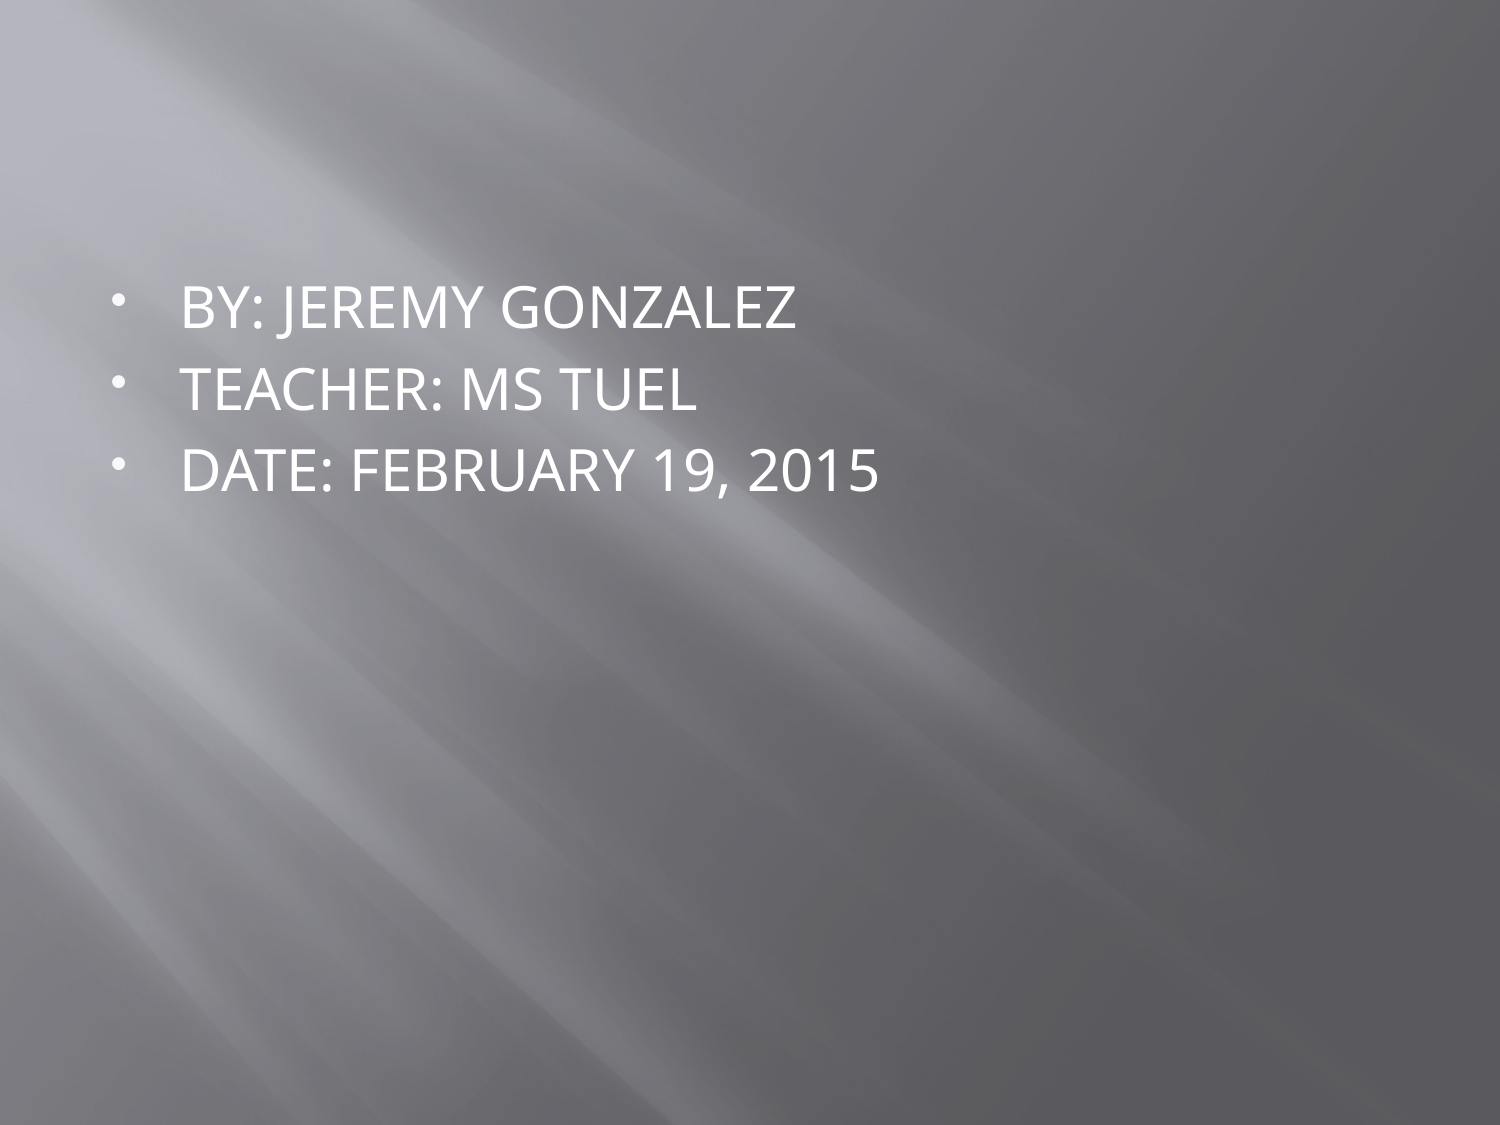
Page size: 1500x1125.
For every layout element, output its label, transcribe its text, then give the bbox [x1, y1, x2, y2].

list BY: JEREMY GONZALEZ TEACHER: MS TUEL DATE: FEBRUARY 19, 2015 [75, 262, 1425, 1035]
